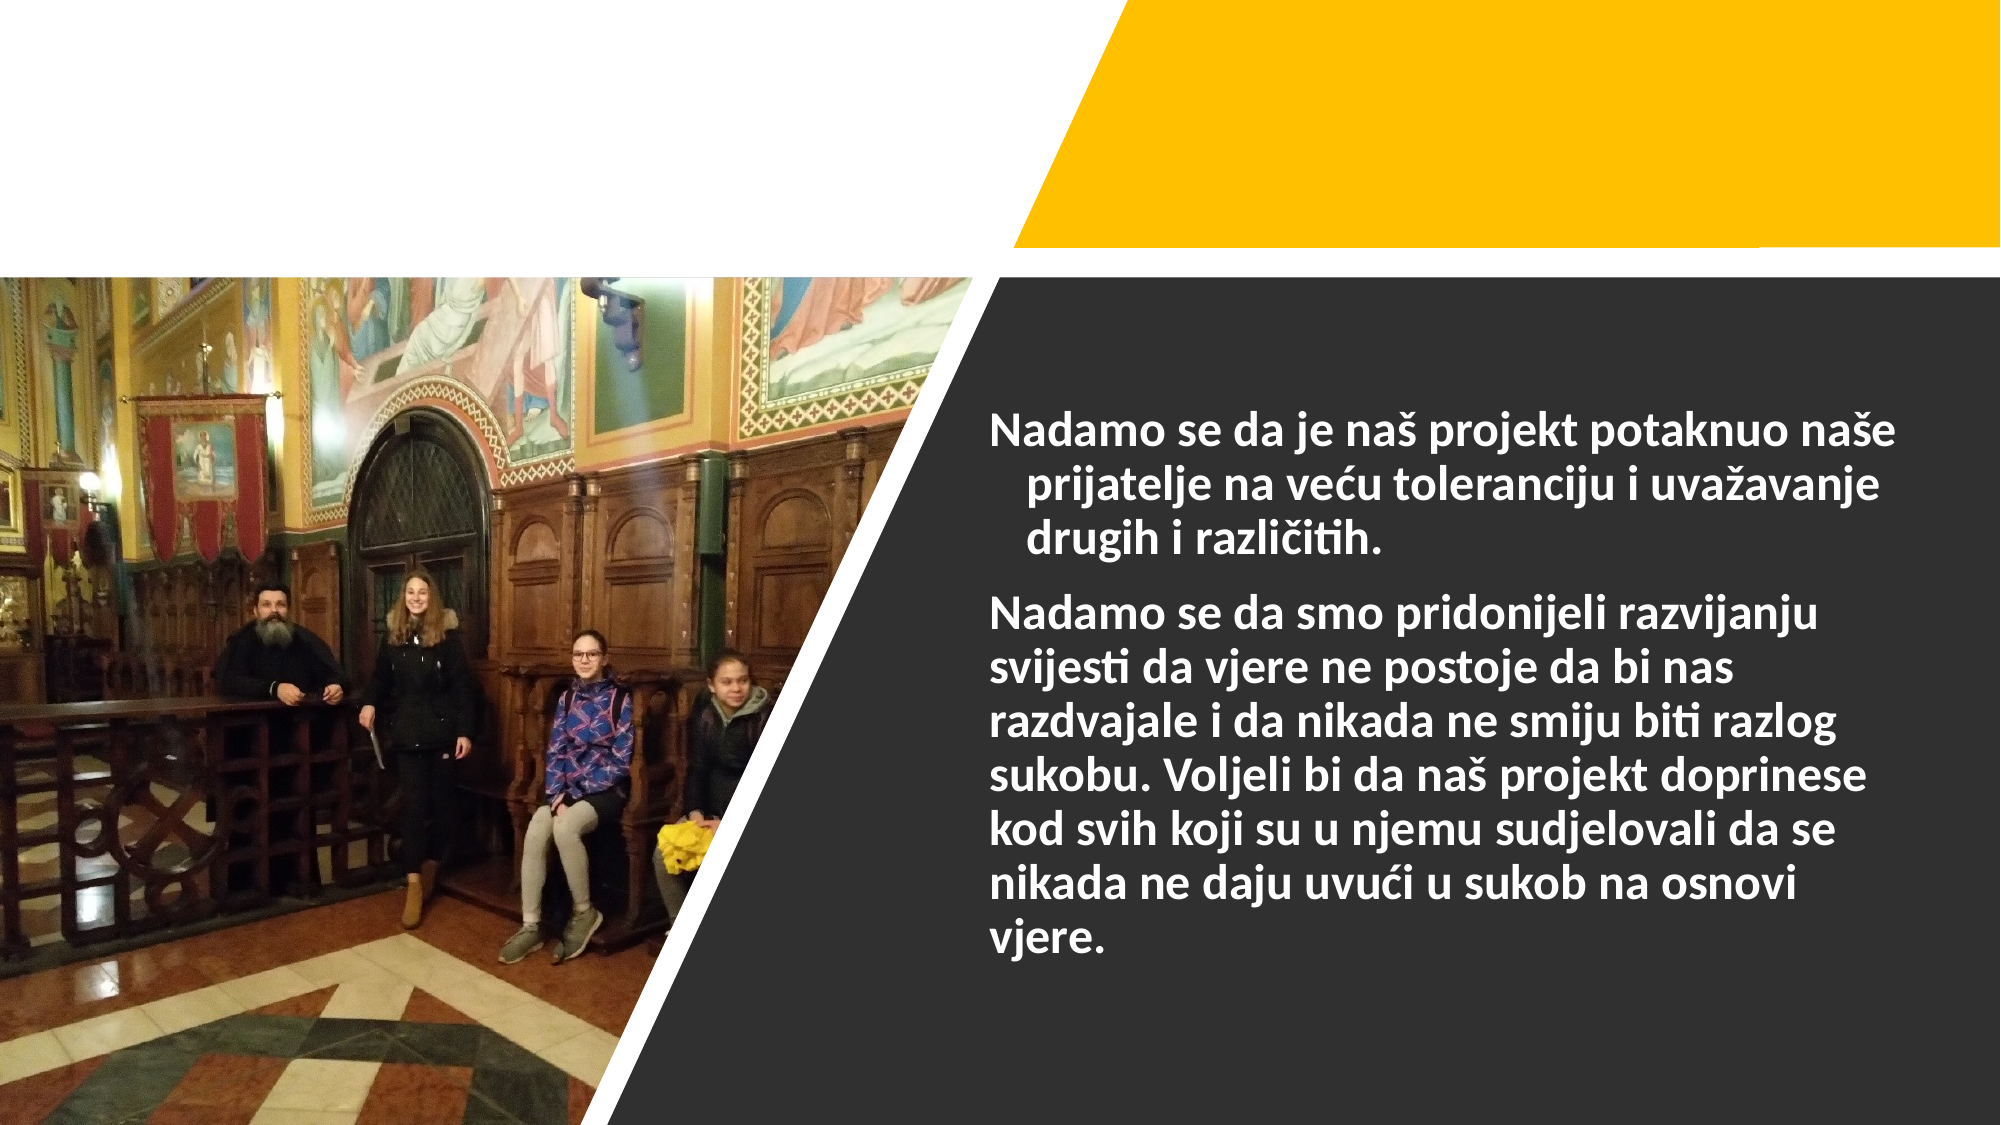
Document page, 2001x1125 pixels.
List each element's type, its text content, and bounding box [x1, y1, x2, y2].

text_box [973, 276, 2000, 1125]
list Nadamo se da je naš projekt potaknuo naše prijatelje na veću toleranciju i uvažavanje drugih i različitih. Nadamo se da smo pridonijeli razvijanju svijesti da vjere ne postoje da bi nas razdvajale i da nikada ne smiju biti razlog sukobu. Voljeli bi da naš projekt doprinese kod svih koji su u njemu sudjelovali da se nikada ne daju uvući u sukob na osnovi vjere. [974, 354, 1918, 1014]
text_box [1011, 0, 2000, 249]
picture [0, 277, 973, 1125]
